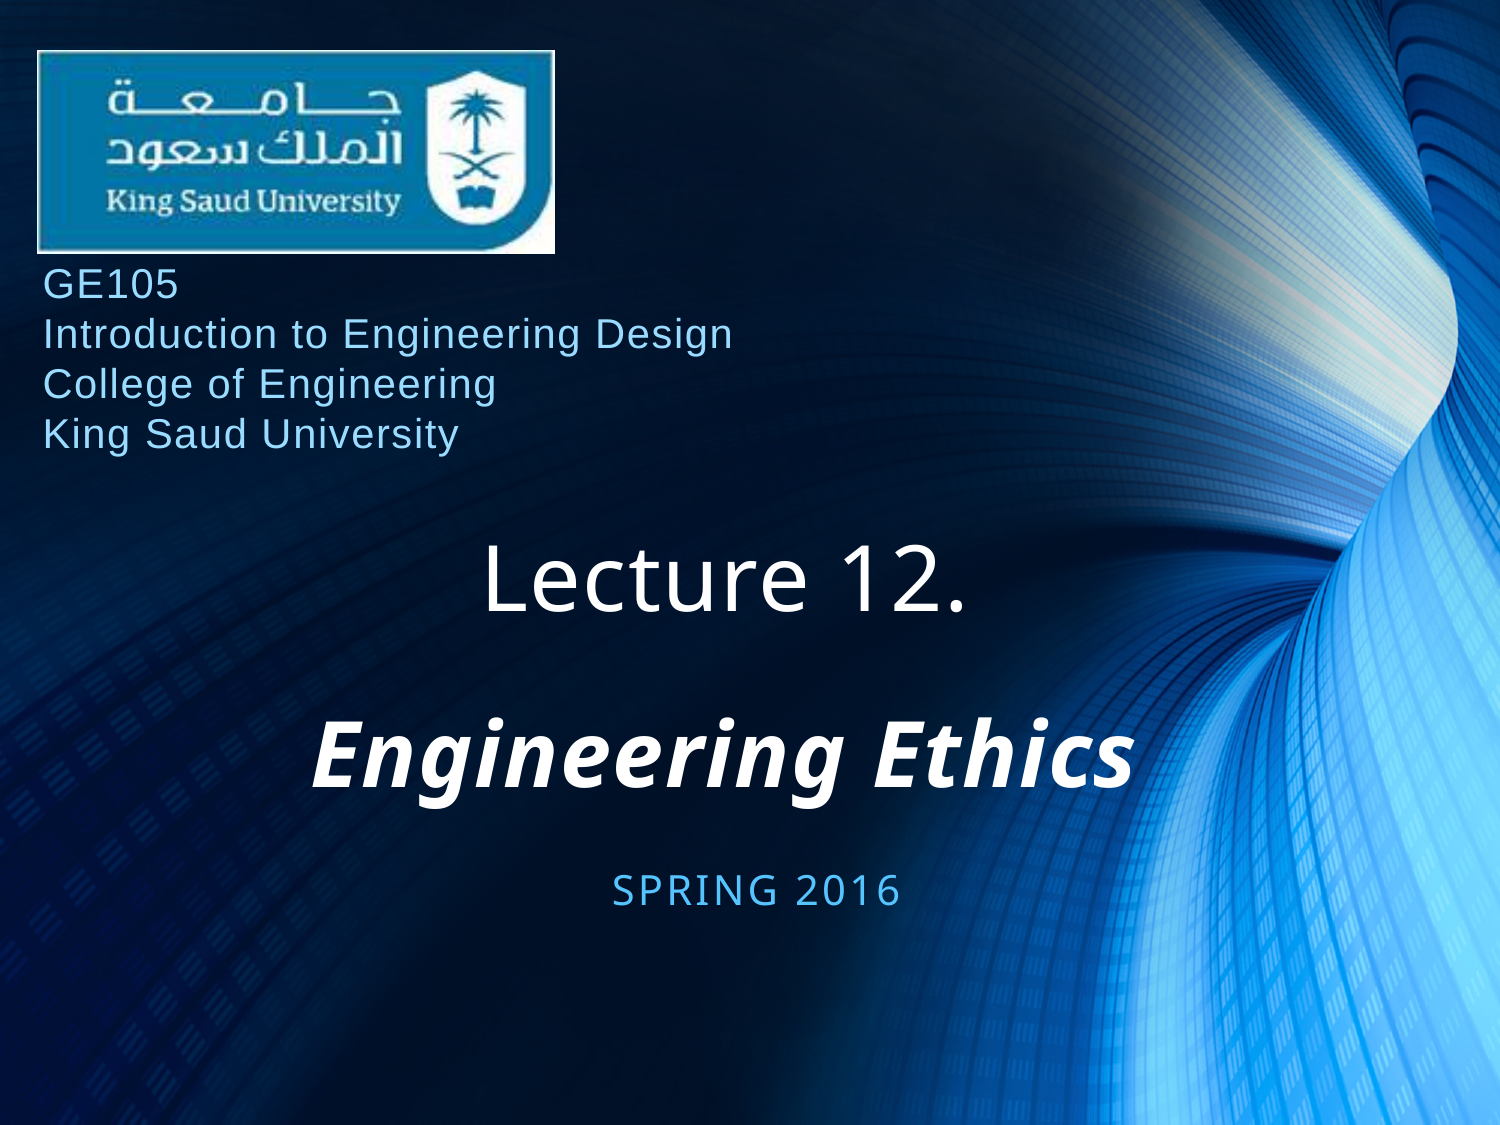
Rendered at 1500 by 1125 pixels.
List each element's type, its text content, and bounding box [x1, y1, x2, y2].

text_box Lecture 12. Engineering Ethics [112, 440, 1338, 813]
text_box GE105 Introduction to Engineering Design College of Engineering King Saud University [27, 249, 778, 510]
text_box Spring 2016 [112, 862, 1400, 963]
picture [0, 0, 1500, 1125]
